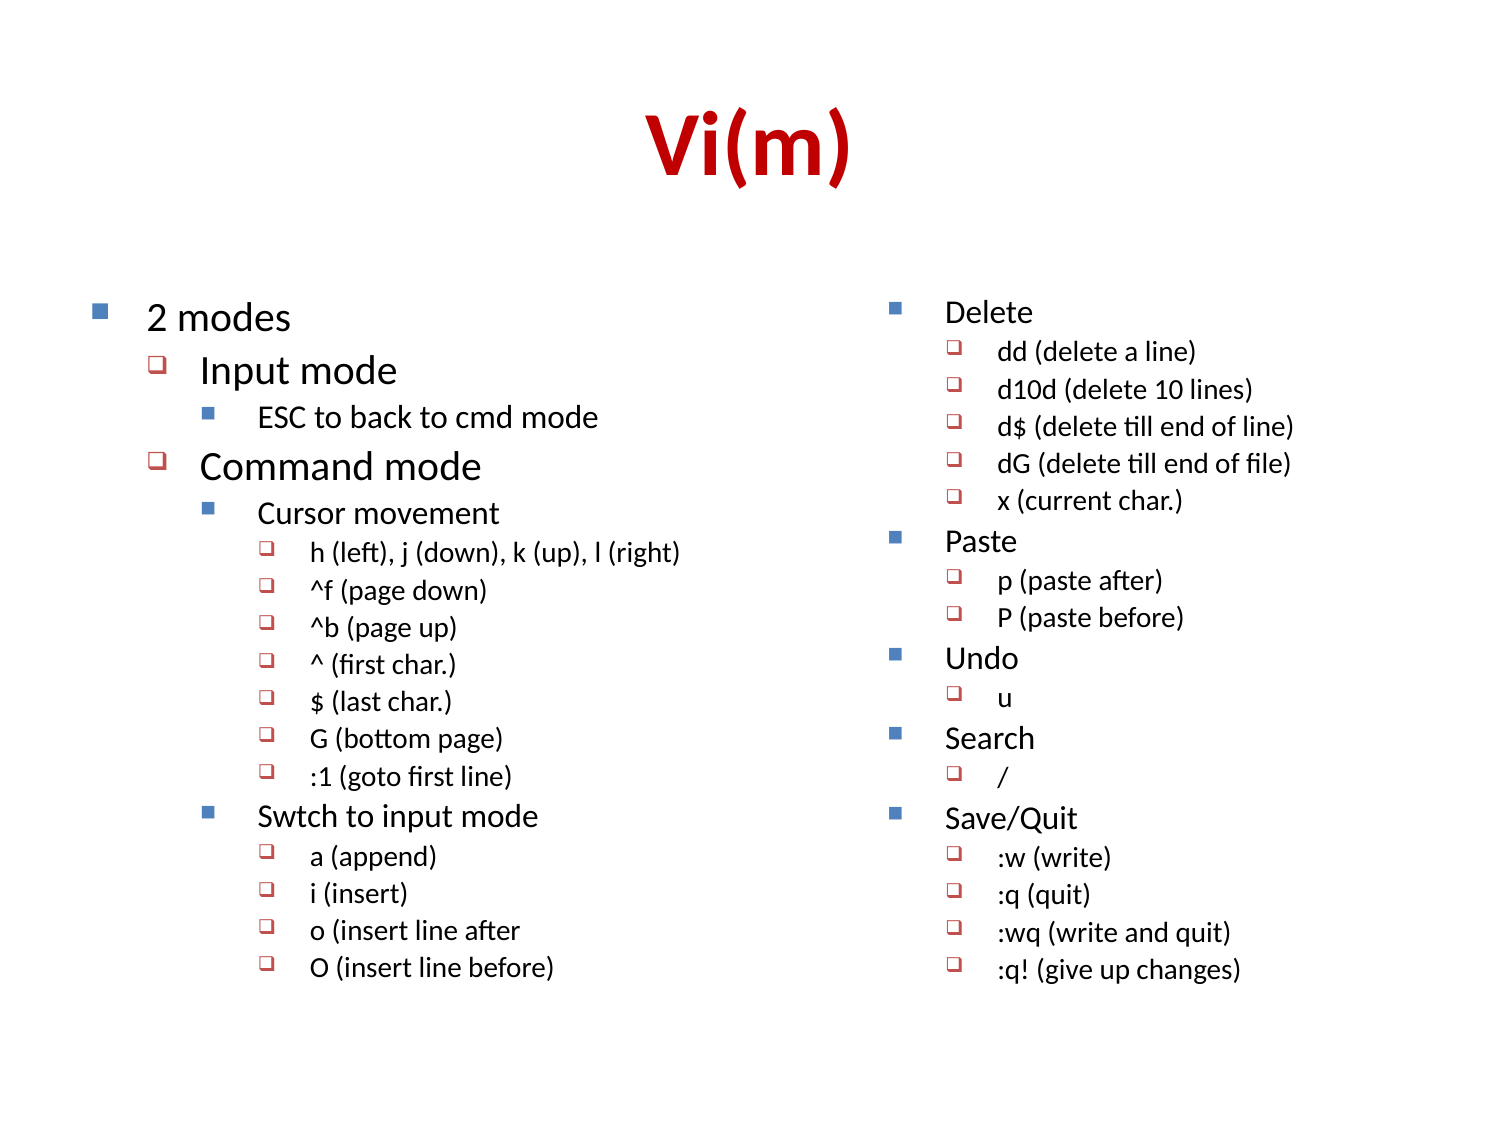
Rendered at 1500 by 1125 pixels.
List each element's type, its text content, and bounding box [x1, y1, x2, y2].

text_box 2 modes Input mode ESC to back to cmd mode Command mode Cursor movement h (left), j (down), k (up), l (right) ^f (page down) ^b (page up) ^ (first char.) $ (last char.) G (bottom page) :1 (goto first line) Swtch to input mode a (append) i (insert) o (insert line after O (insert line before) [74, 287, 738, 1031]
title Vi(m) [75, 45, 1425, 233]
text_box Delete dd (delete a line) d10d (delete 10 lines) d$ (delete till end of line) dG (delete till end of file) x (current char.) Paste p (paste after) P (paste before) Undo u Search / Save/Quit :w (write) :q (quit) :wq (write and quit) :q! (give up changes) [762, 287, 1425, 1031]
